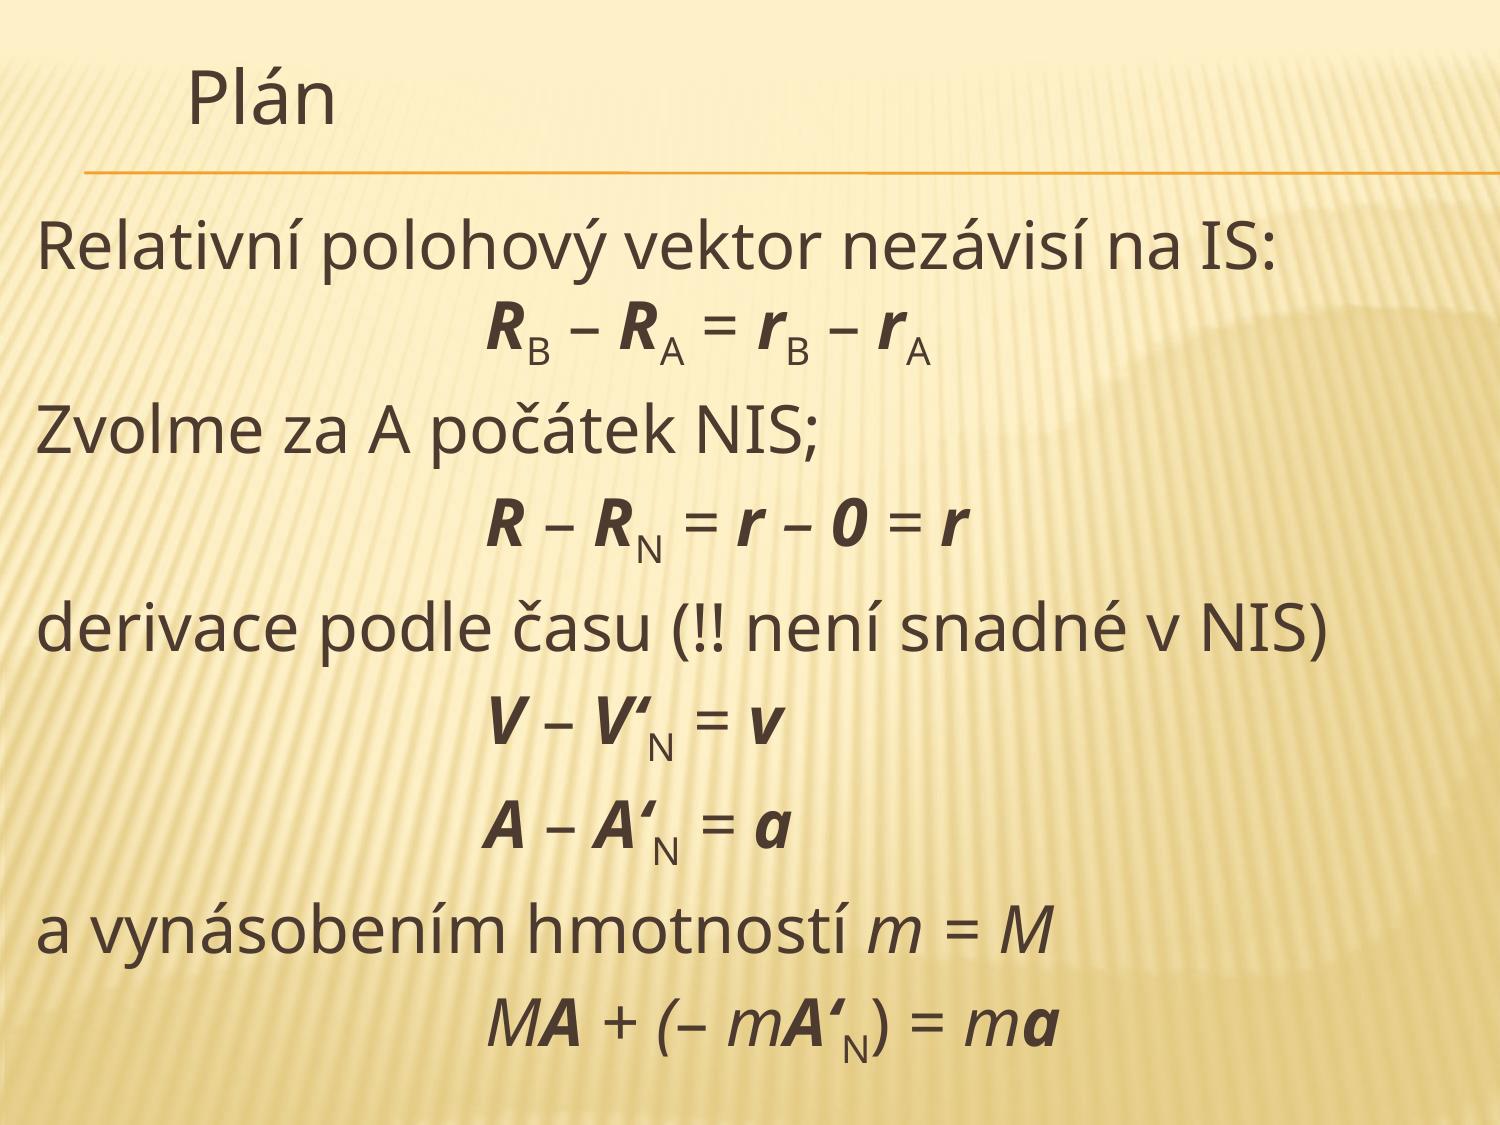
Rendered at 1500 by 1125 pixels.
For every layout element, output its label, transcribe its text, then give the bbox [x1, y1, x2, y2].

picture [0, 0, 1500, 1125]
list Relativní polohový vektor nezávisí na IS: RB – RA = rB – rA Zvolme za A počátek NIS; R – RN = r – 0 = r derivace podle času (!! není snadné v NIS) V – V‘N = v A – A‘N = a a vynásobením hmotností m = M MA + (– mA‘N) = ma [20, 195, 1500, 1099]
title Plán [170, 26, 1459, 164]
